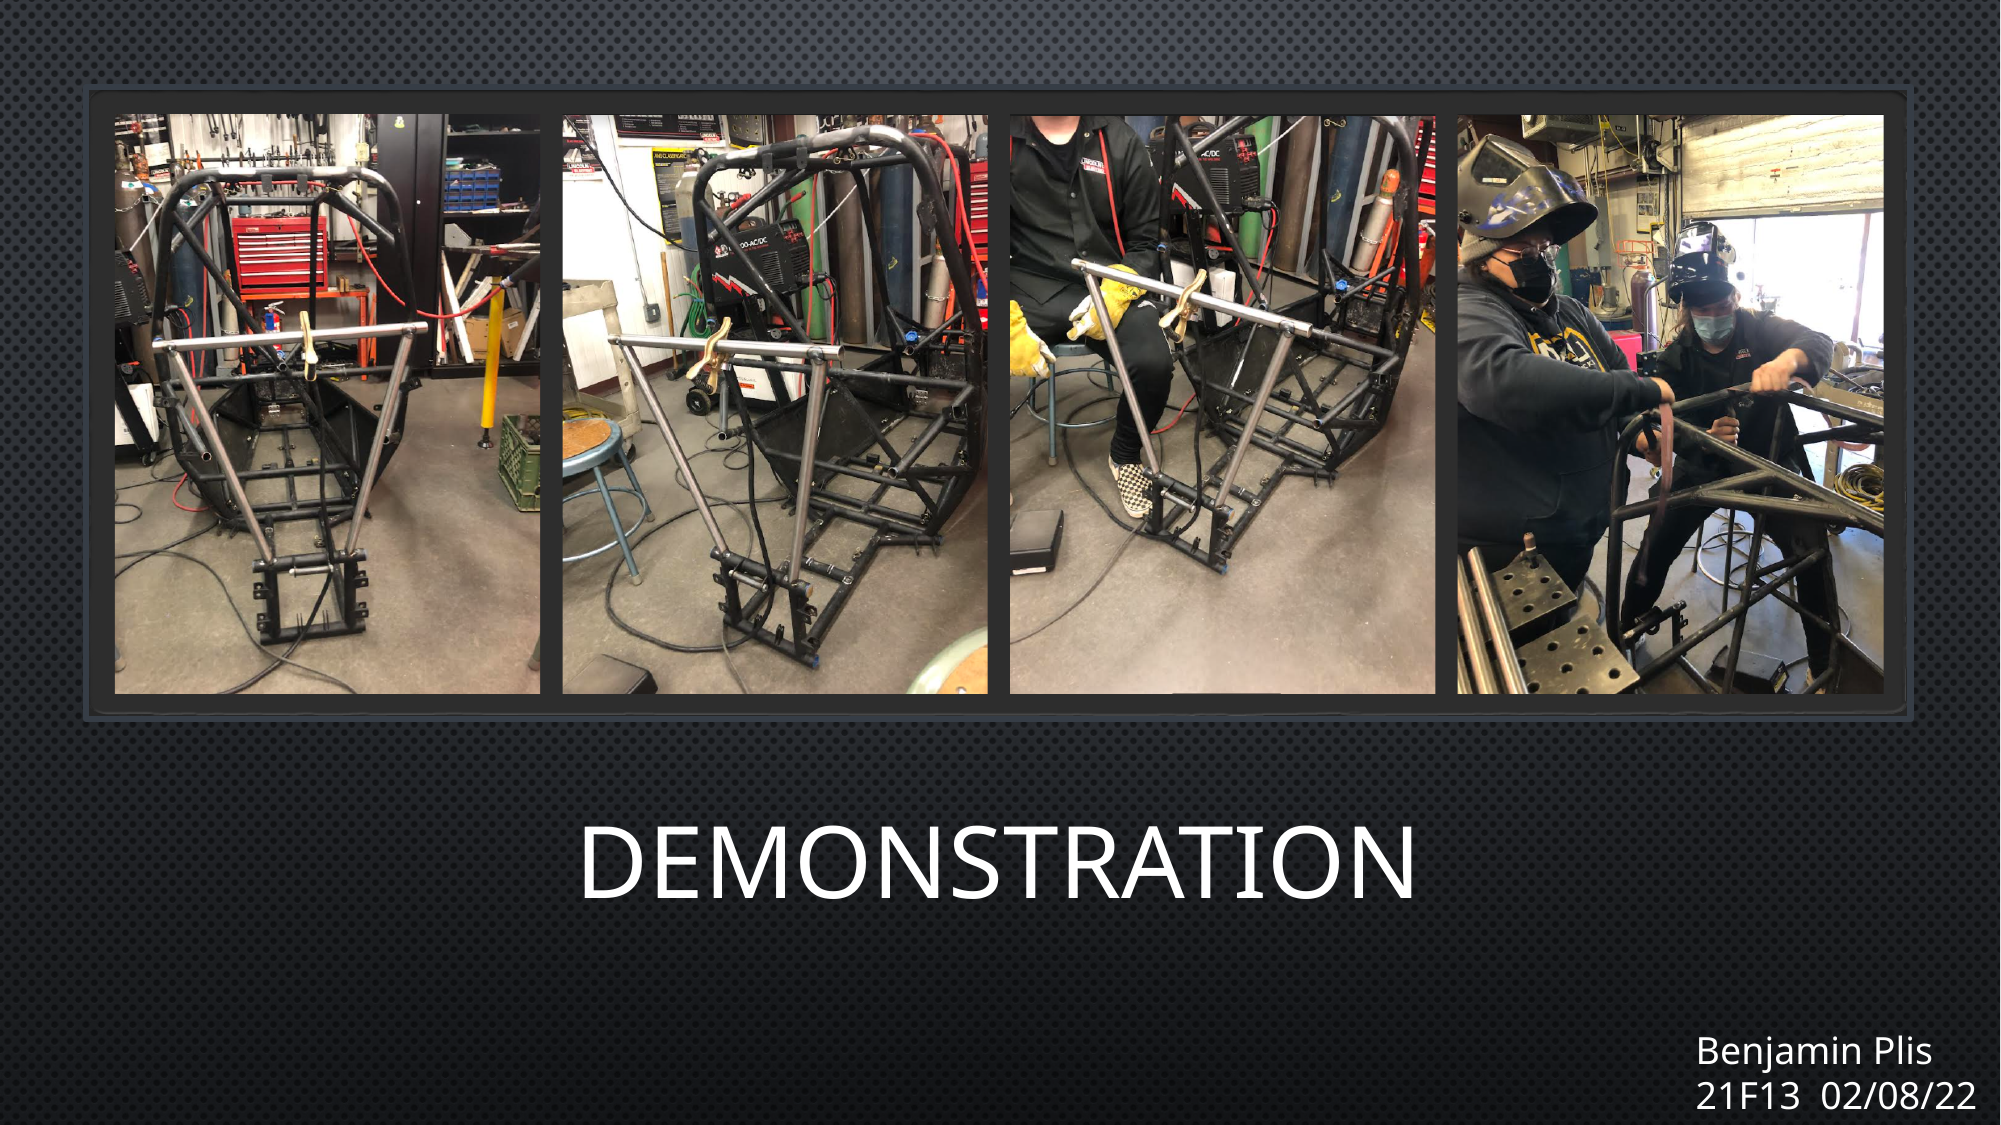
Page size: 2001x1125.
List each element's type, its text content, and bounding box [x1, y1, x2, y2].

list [562, 114, 988, 694]
picture [88, 89, 1908, 717]
title Demonstration [224, 740, 1774, 926]
text_box [0, 0, 2000, 1125]
text_box Benjamin Plis​​​​ 21F13 02/08/22​ [1680, 1019, 2000, 1125]
